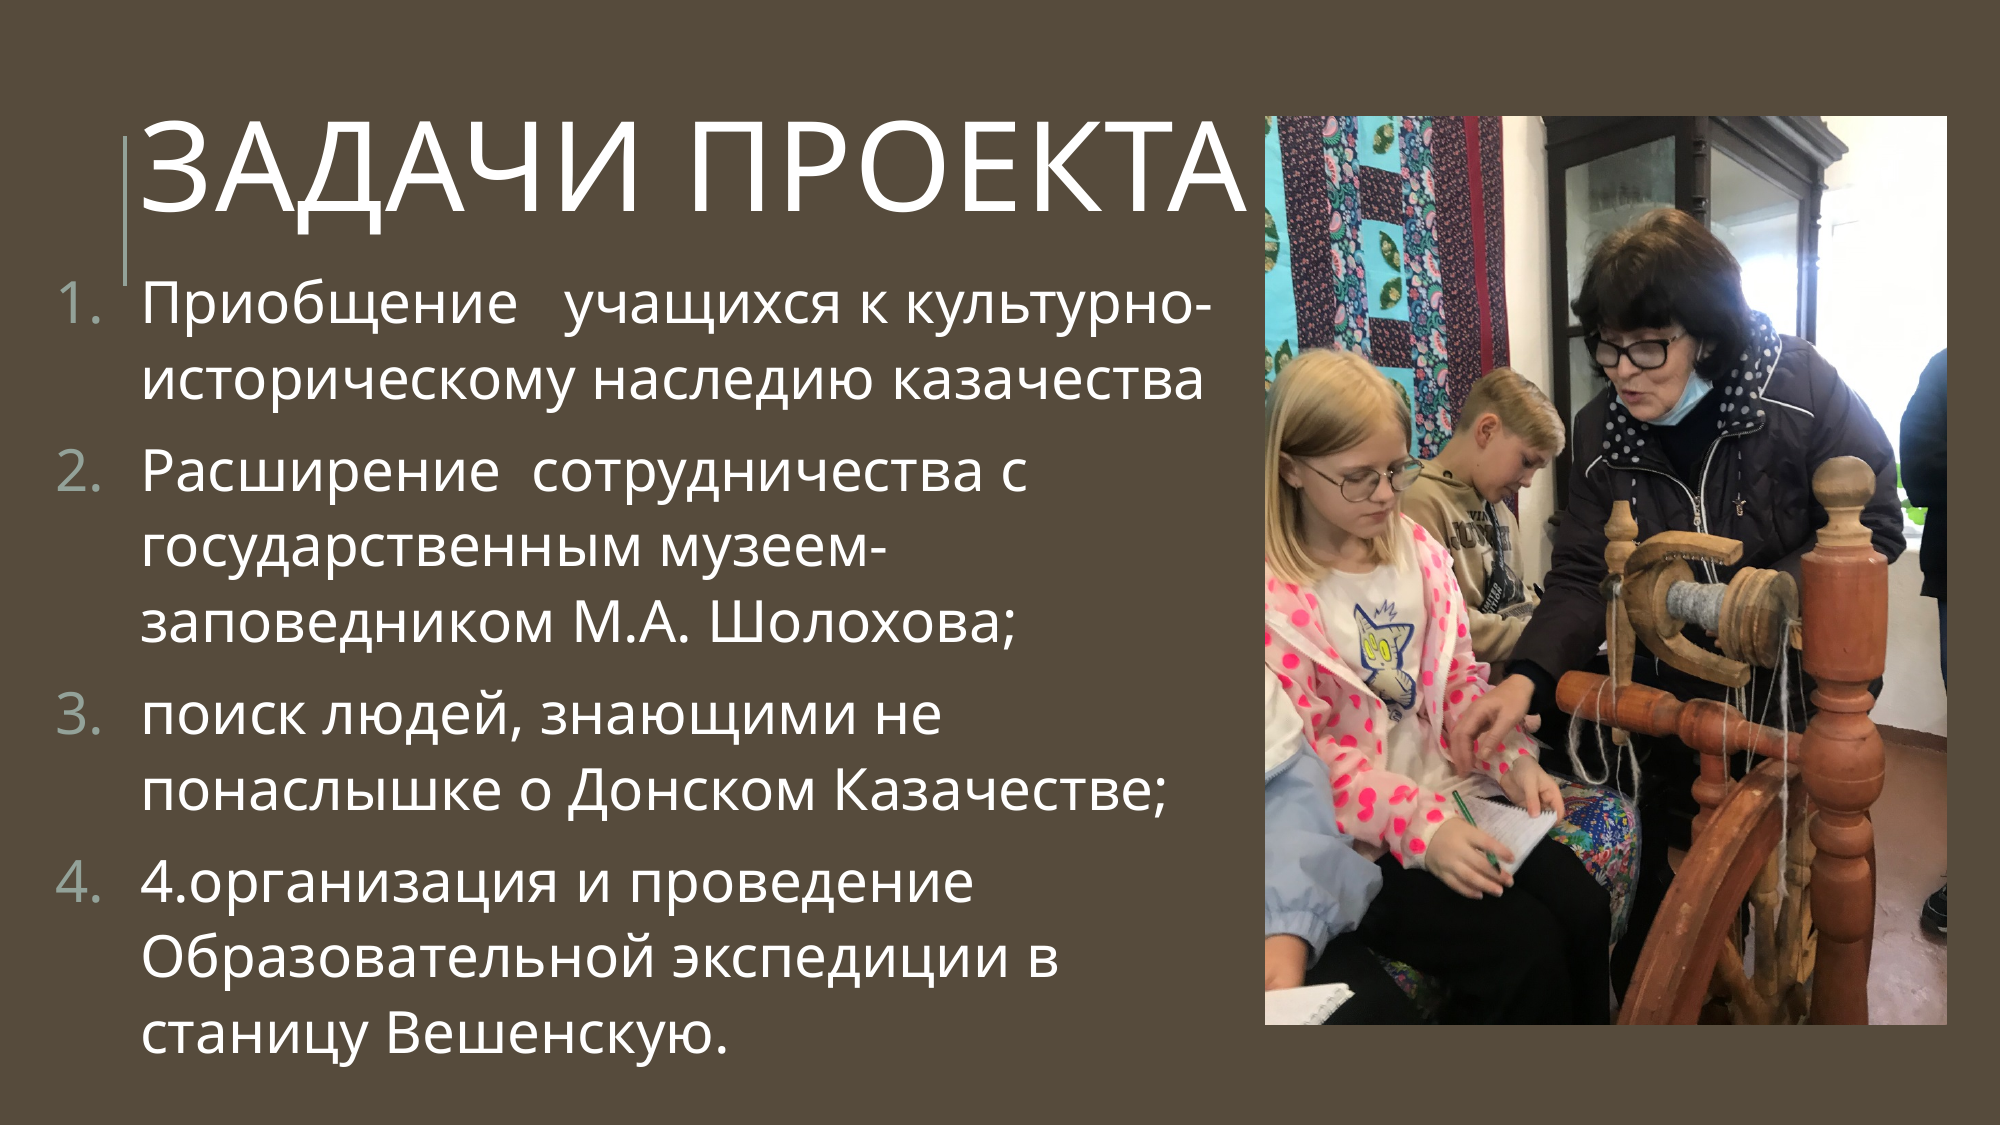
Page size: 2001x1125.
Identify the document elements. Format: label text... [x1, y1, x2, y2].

picture [1265, 116, 1948, 1026]
title задачи проекта [124, 33, 1846, 252]
list Приобщение учащихся к культурно- историческому наследию казачества Расширение сотрудничества с государственным музеем-заповедником М.А. Шолохова; поиск людей, знающими не понаслышке о Донском Казачестве; 4.организация и проведение Образовательной экспедиции в станицу Вешенскую. [40, 252, 1275, 1088]
